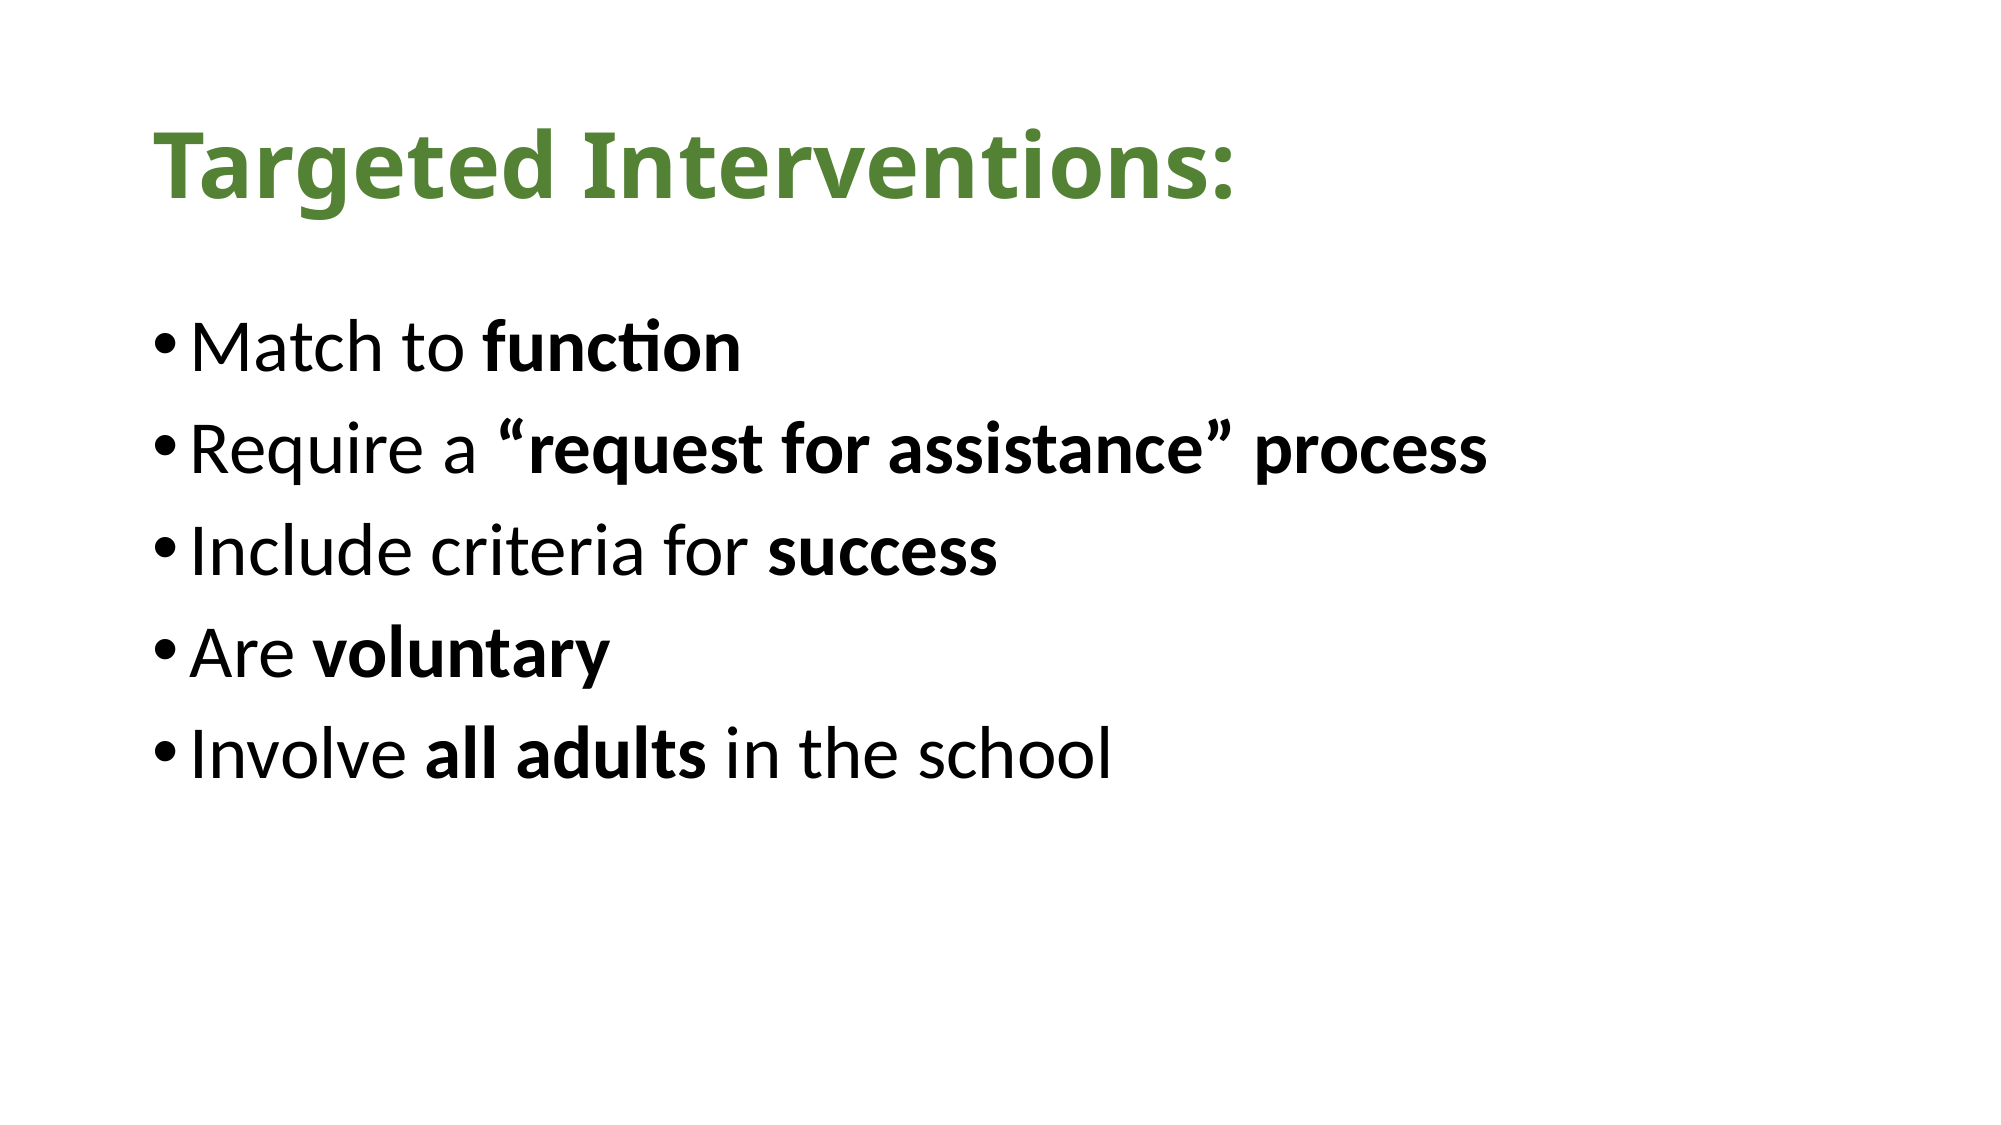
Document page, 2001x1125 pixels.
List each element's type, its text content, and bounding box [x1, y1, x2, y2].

title Targeted Interventions: [137, 59, 1863, 278]
list Match to function Require a “request for assistance” process Include criteria for success Are voluntary Involve all adults in the school [137, 299, 1863, 1014]
